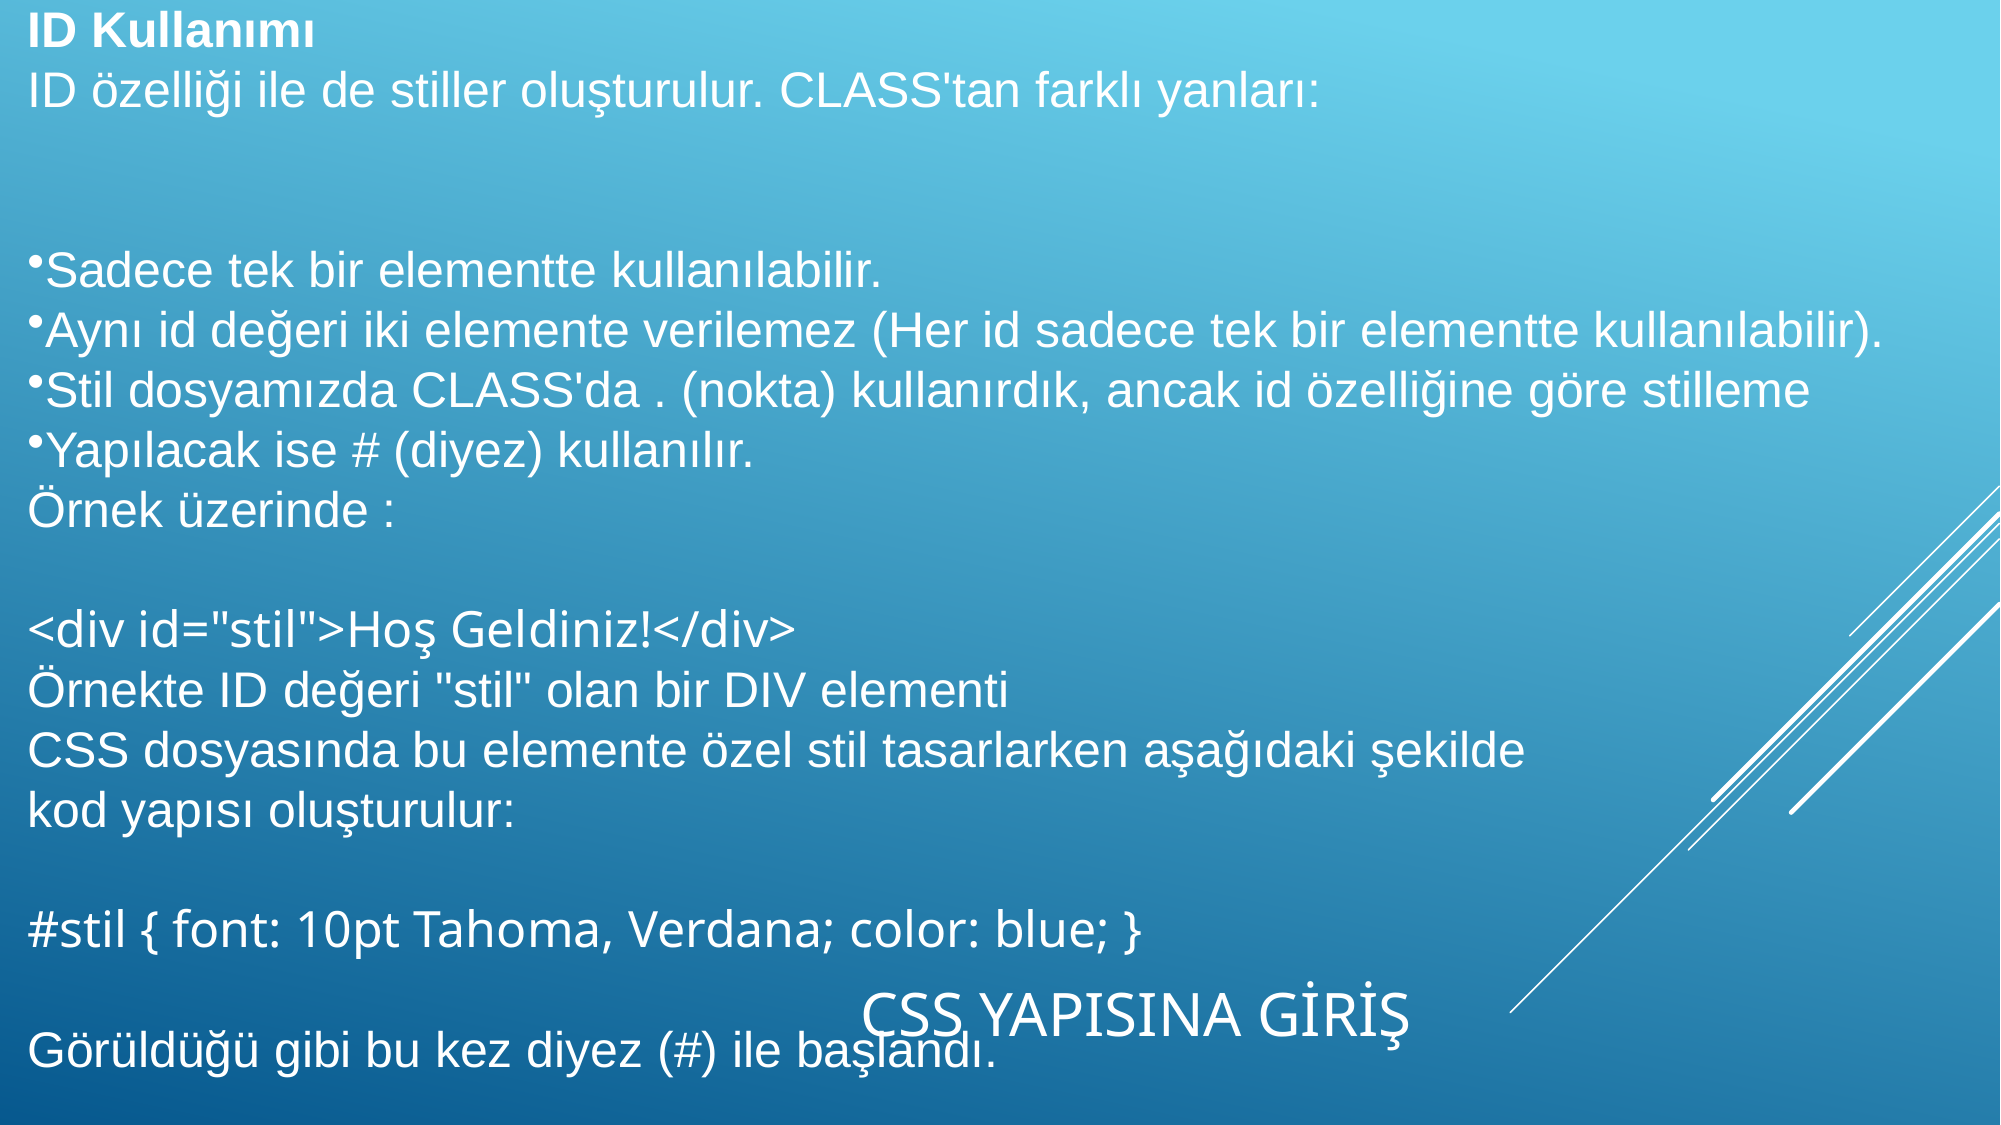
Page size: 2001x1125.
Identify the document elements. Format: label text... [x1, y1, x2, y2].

list ID Kullanımı ID özelliği ile de stiller oluşturulur. CLASS'tan farklı yanları: Sadece tek bir elementte kullanılabilir. Aynı id değeri iki elemente verilemez (Her id sadece tek bir elementte kullanılabilir). Stil dosyamızda CLASS'da . (nokta) kullanırdık, ancak id özelliğine göre stilleme Yapılacak ise # (diyez) kullanılır. Örnek üzerinde : <div id="stil">Hoş Geldiniz!</div> Örnekte ID değeri "stil" olan bir DIV elementi CSS dosyasında bu elemente özel stil tasarlarken aşağıdaki şekilde kod yapısı oluşturulur: #stil { font: 10pt Tahoma, Verdana; color: blue; } Görüldüğü gibi bu kez diyez (#) ile başlandı. [12, 0, 1975, 1086]
